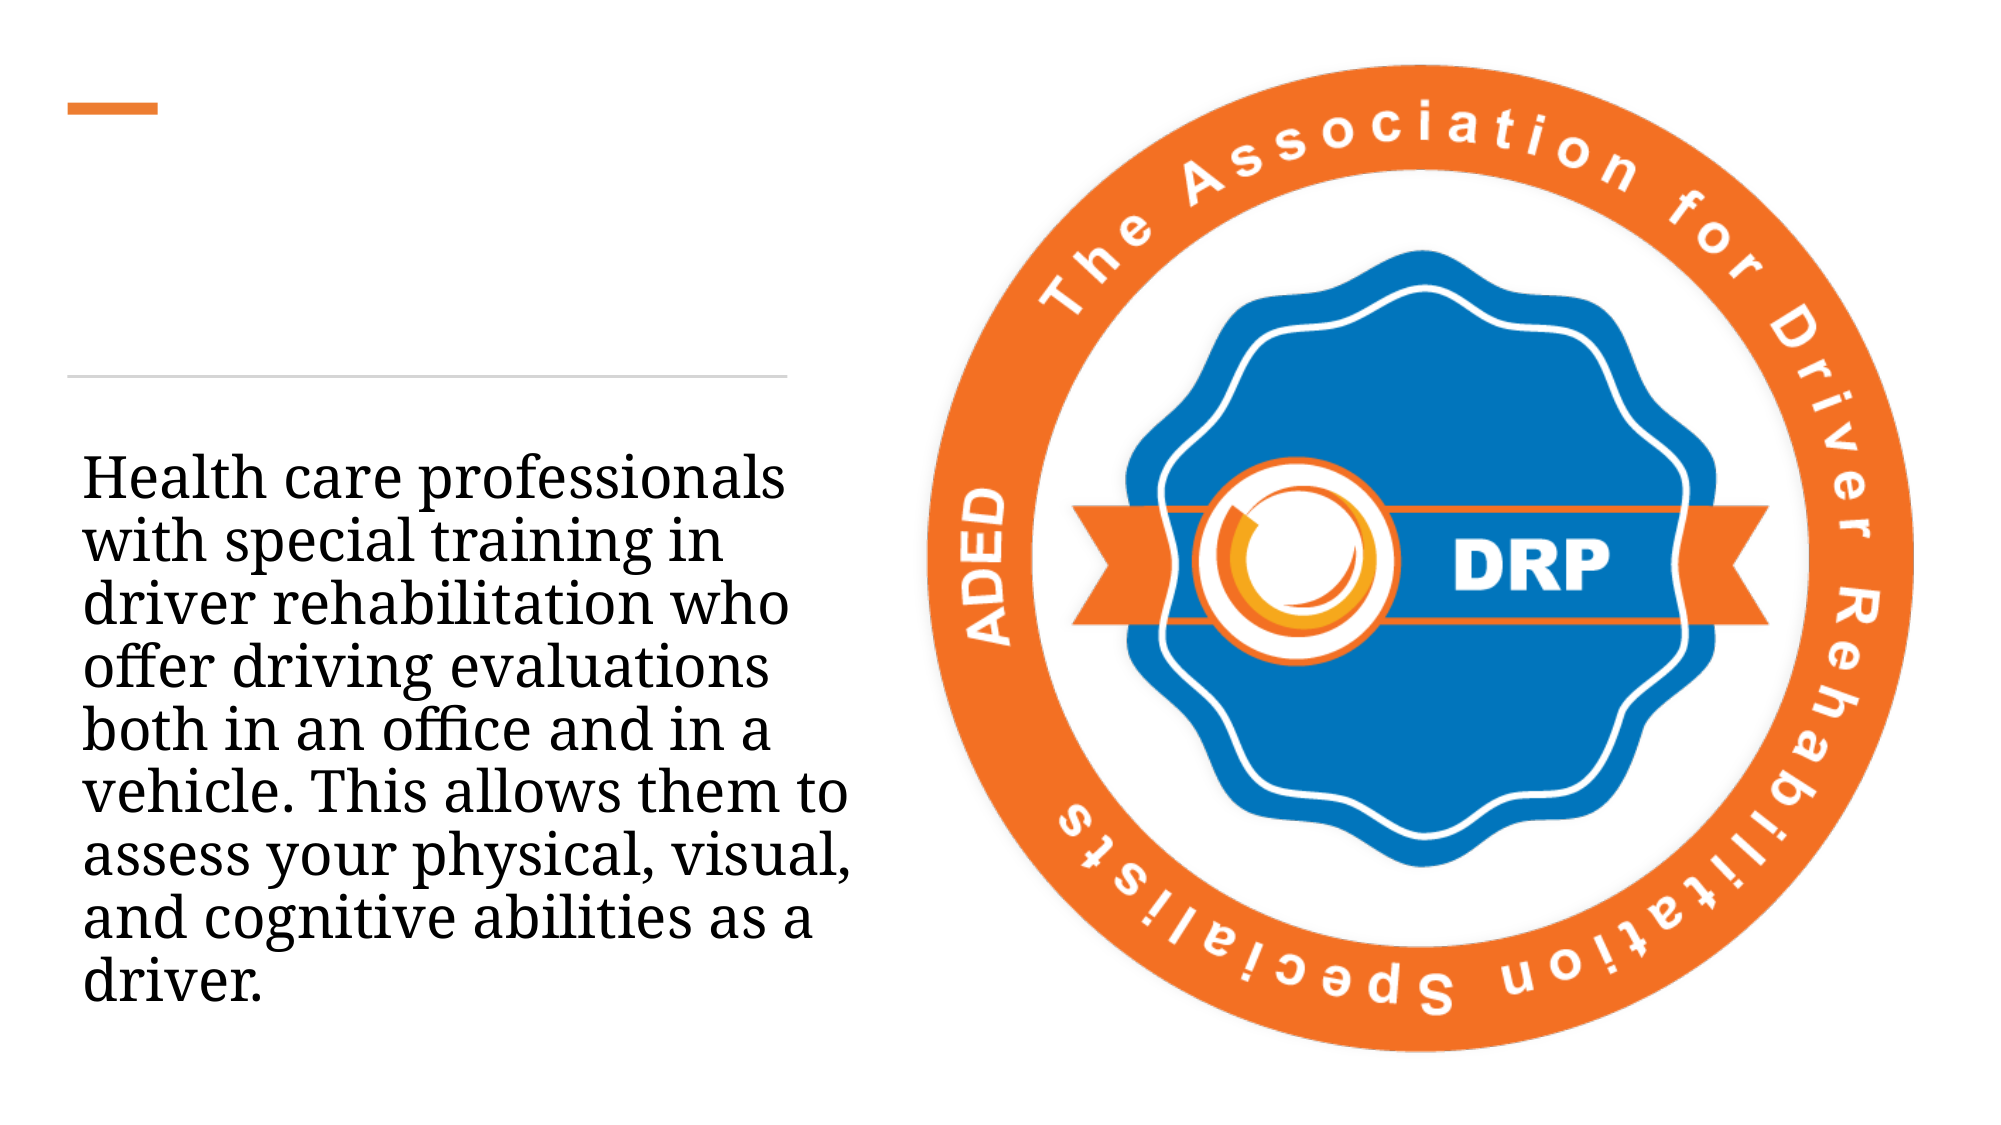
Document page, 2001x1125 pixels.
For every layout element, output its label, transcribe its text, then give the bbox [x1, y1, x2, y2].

list Health care professionals with special training in driver rehabilitation who offer driving evaluations both in an office and in a vehicle. This allows them to assess your physical, visual, and cognitive abilities as a driver. [67, 441, 859, 1029]
text_box [67, 102, 159, 116]
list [870, 0, 2000, 1125]
text_box [0, 0, 861, 1125]
text_box [66, 374, 788, 379]
